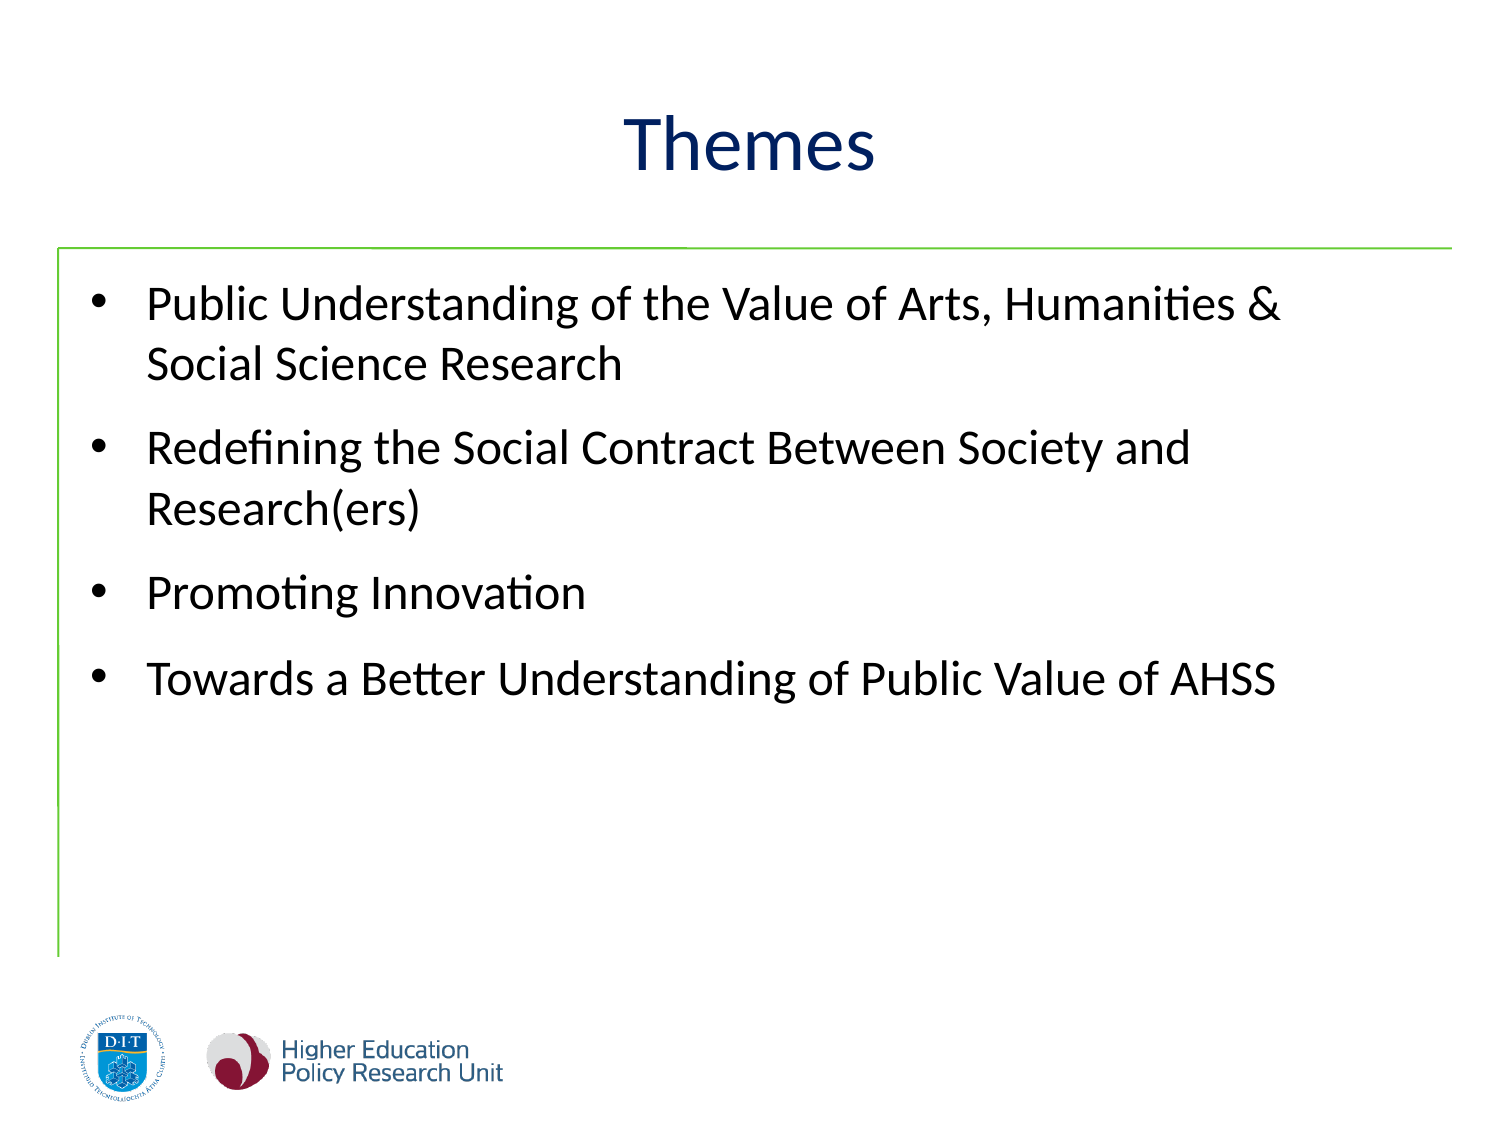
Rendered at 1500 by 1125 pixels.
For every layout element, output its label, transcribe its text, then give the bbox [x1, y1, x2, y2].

title Themes [75, 45, 1425, 233]
list Public Understanding of the Value of Arts, Humanities & Social Science Research Redefining the Social Contract Between Society and Research(ers) Promoting Innovation Towards a Better Understanding of Public Value of AHSS [75, 262, 1425, 1005]
picture [75, 1012, 505, 1103]
